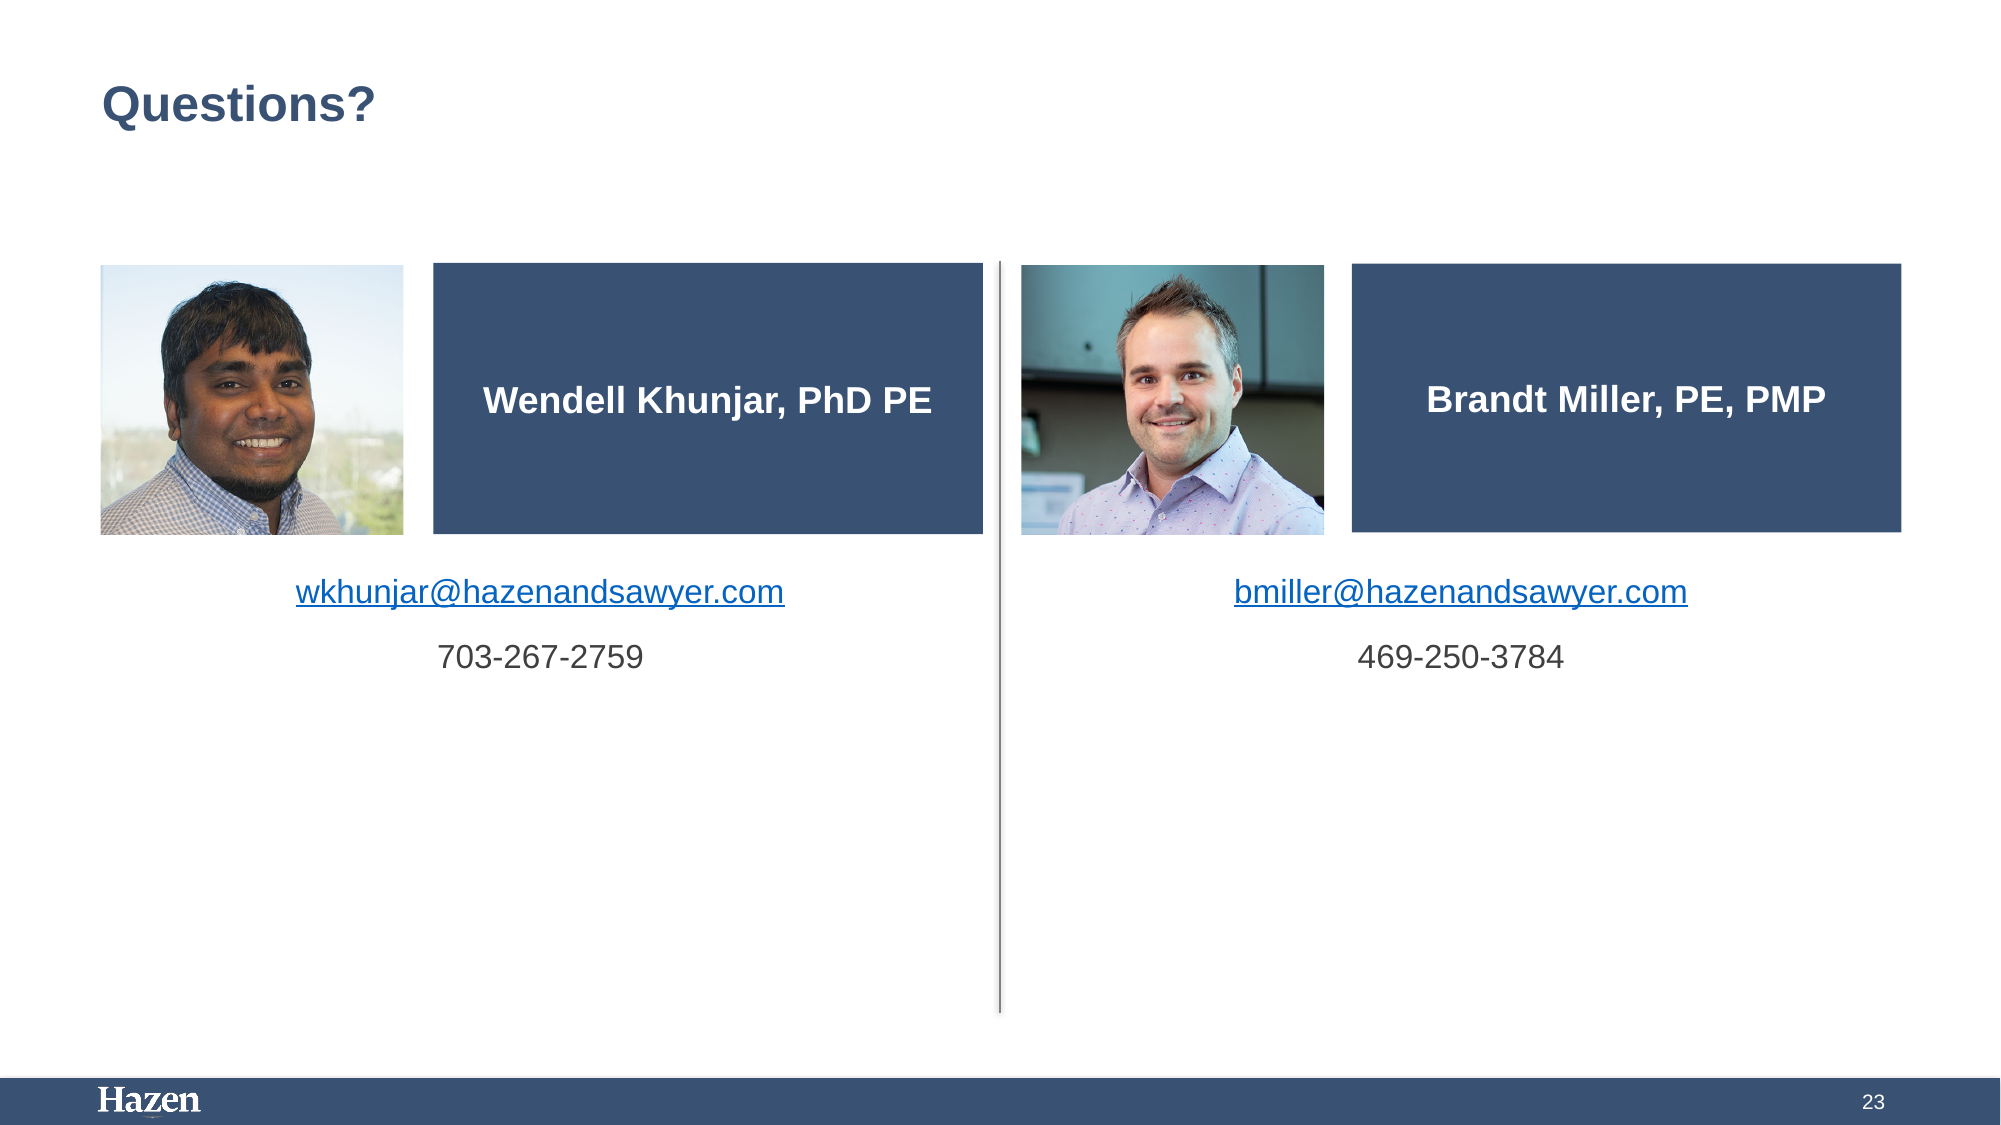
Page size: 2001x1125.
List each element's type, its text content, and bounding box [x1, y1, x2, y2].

list bmiller@hazenandsawyer.com 469-250-3784 [1022, 562, 1900, 1013]
picture [1021, 265, 1325, 535]
picture [100, 265, 404, 535]
picture [97, 1086, 202, 1121]
list wkhunjar@hazenandsawyer.com 703-267-2759 [101, 562, 980, 1013]
list Brandt Miller, PE, PMP [1351, 263, 1902, 533]
title Questions? [101, 56, 1900, 146]
list Wendell Khunjar, PhD PE [433, 262, 983, 535]
slide_number 23 [1449, 1079, 1900, 1123]
